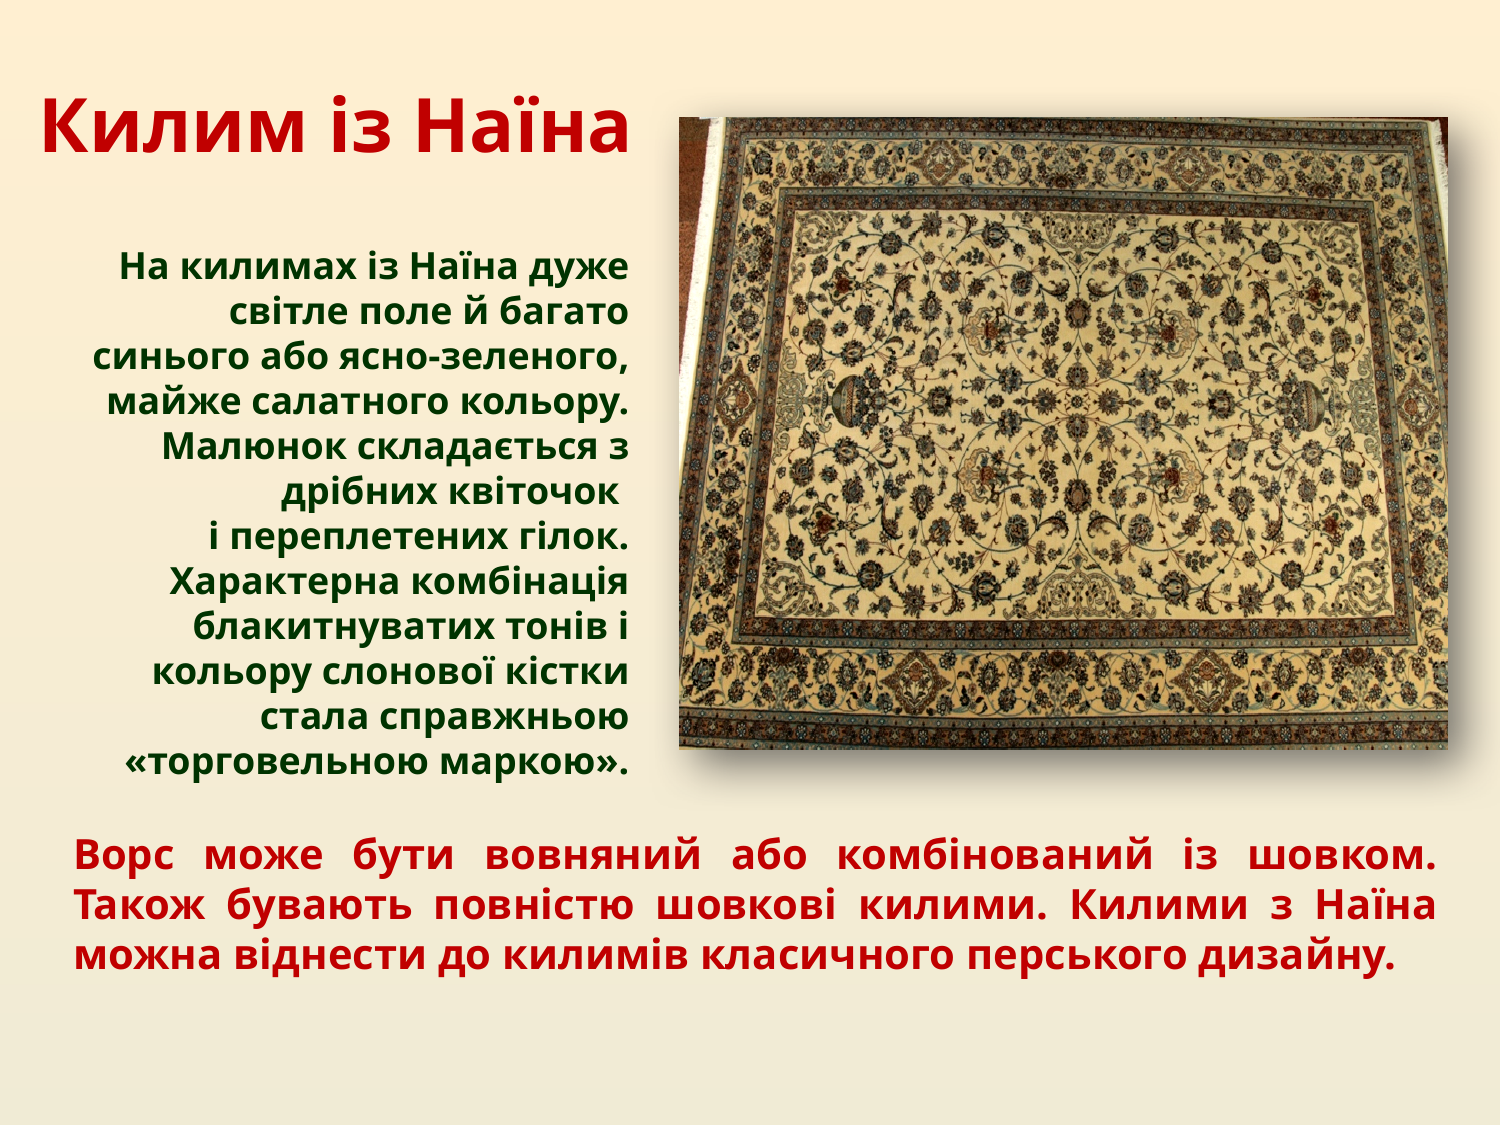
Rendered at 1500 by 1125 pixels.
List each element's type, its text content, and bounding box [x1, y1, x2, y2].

text_box Ворс може бути вовняний або комбінований із шовком. Також бувають повністю шовкові килими. Килими з Наїна можна віднести до килимів класичного перського дизайну. [58, 820, 1453, 986]
text_box На килимах із Наїна дуже світле поле й багато синього або ясно-зеленого, майже салатного кольору. Малюнок складається з дрібних квіточок і переплетених гілок. Характерна комбінація блакитнуватих тонів і кольору слонової кістки стала справжньою «торговельною маркою». [70, 234, 645, 790]
picture [679, 116, 1448, 751]
text_box Килим із Наїна [24, 70, 649, 175]
